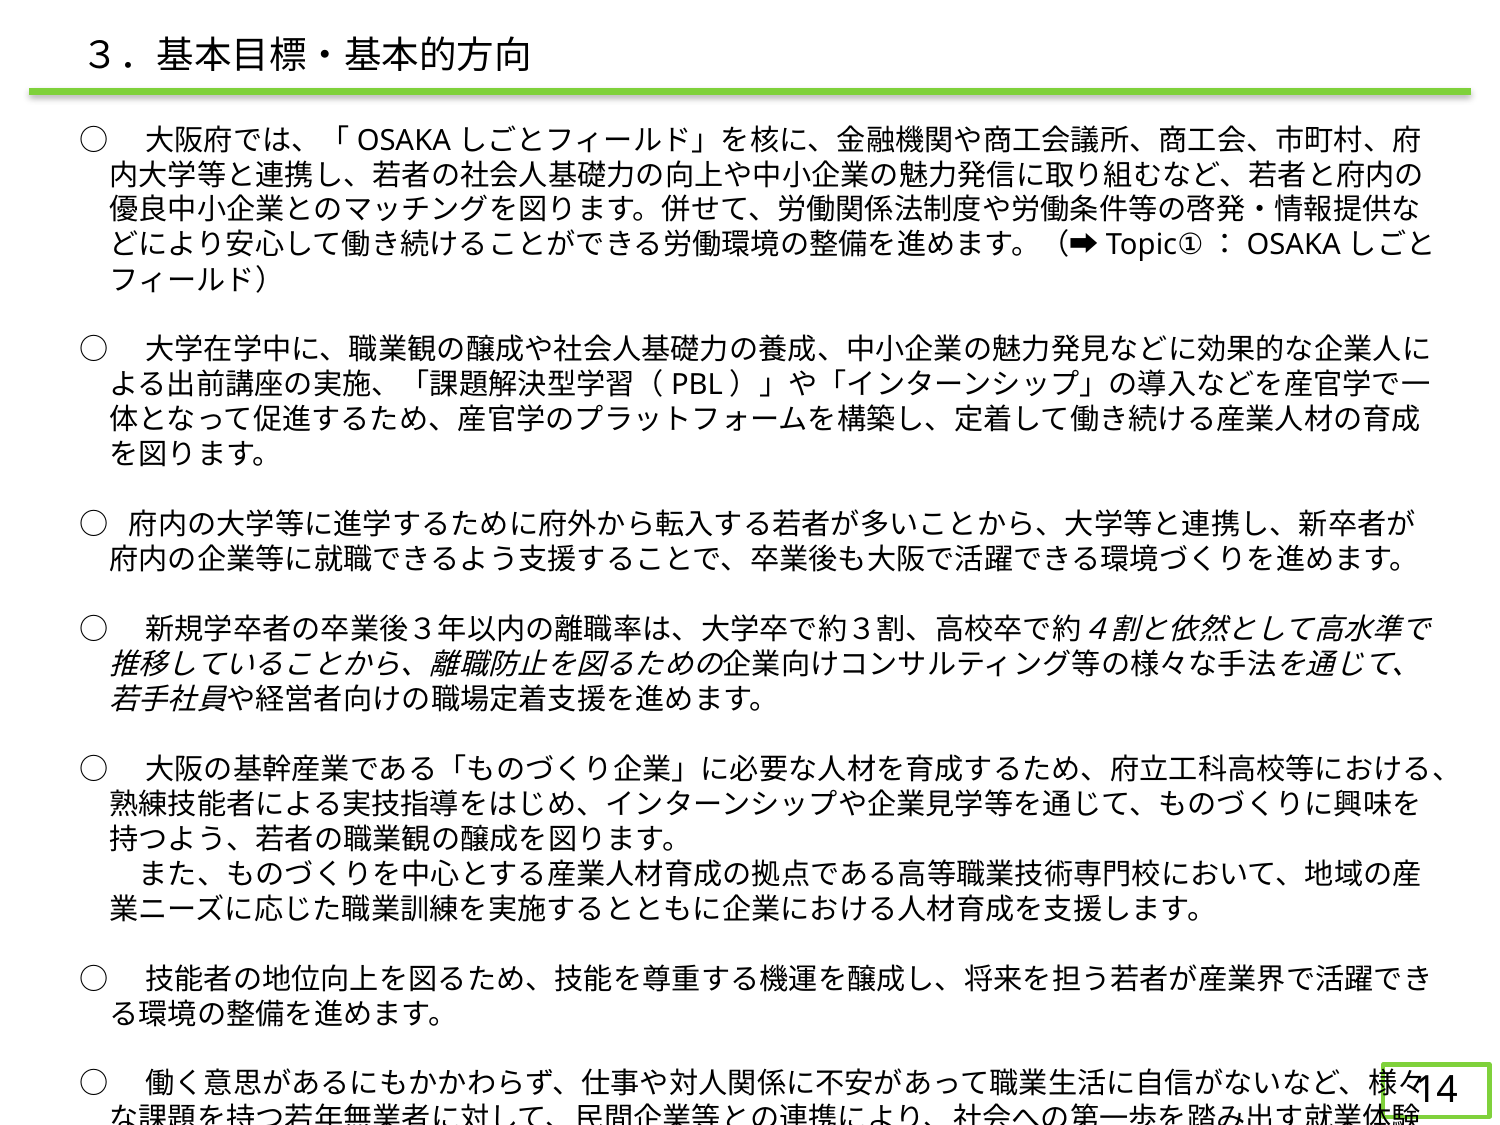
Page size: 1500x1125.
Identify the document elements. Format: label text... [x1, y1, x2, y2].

text_box 14 [1453, 1062, 1492, 1119]
text_box ３．基本目標・基本的方向 [29, 24, 1365, 84]
text_box ○ 大阪府では、「OSAKAしごとフィールド」を核に、金融機関や商工会議所、商工会、市町村、府内大学等と連携し、若者の社会人基礎力の向上や中小企業の魅力発信に取り組むなど、若者と府内の優良中小企業とのマッチングを図ります。併せて、労働関係法制度や労働条件等の啓発・情報提供などにより安心して働き続けることができる労働環境の整備を進めます。（➡Topic①：OSAKAしごとフィールド） ○ 大学在学中に、職業観の醸成や社会人基礎力の養成、中小企業の魅力発見などに効果的な企業人による出前講座の実施、「課題解決型学習（PBL）」や「インターンシップ」の導入などを産官学で一体となって促進するため、産官学のプラットフォームを構築し、定着して働き続ける産業人材の育成を図ります。 ○ 府内の大学等に進学するために府外から転入する若者が多いことから、大学等と連携し、新卒者が府内の企業等に就職できるよう支援することで、卒業後も大阪で活躍できる環境づくりを進めます。 ○ 新規学卒者の卒業後３年以内の離職率は、大学卒で約３割、高校卒で約４割と依然として高水準で推移していることから、離職防止を図るための企業向けコンサルティング等の様々な手法を通じて、若手社員や経営者向けの職場定着支援を進めます。 ○ 大阪の基幹産業である「ものづくり企業」に必要な人材を育成するため、府立工科高校等における、熟練技能者による実技指導をはじめ、インターンシップや企業見学等を通じて、ものづくりに興味を持つよう、若者の職業観の醸成を図ります。 また、ものづくりを中心とする産業人材育成の拠点である高等職業技術専門校において、地域の産業ニーズに応じた職業訓練を実施するとともに企業における人材育成を支援します。 ○ 技能者の地位向上を図るため、技能を尊重する機運を醸成し、将来を担う若者が産業界で活躍できる環境の整備を進めます。 ○ 働く意思があるにもかかわらず、仕事や対人関係に不安があって職業生活に自信がないなど、様々な課題を持つ若年無業者に対して、民間企業等との連携により、社会への第一歩を踏み出す就業体験の機会を提供します。 [65, 113, 1453, 1125]
